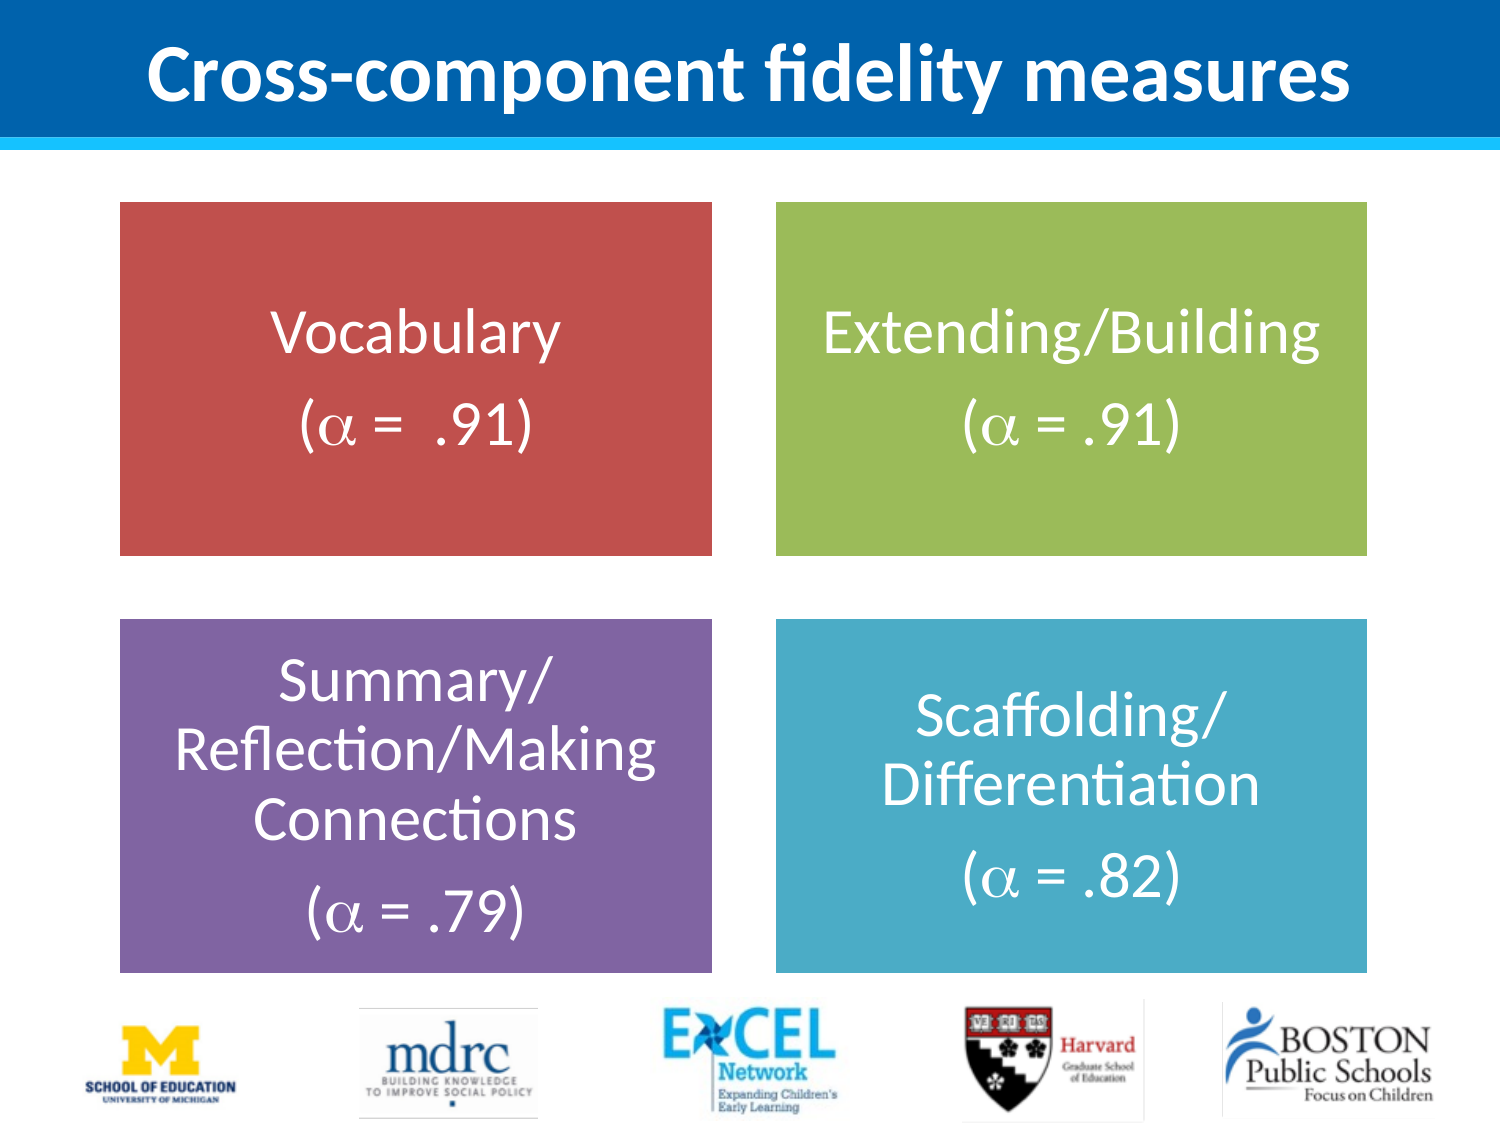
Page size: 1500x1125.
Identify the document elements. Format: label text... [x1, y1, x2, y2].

picture [75, 1002, 243, 1125]
title Cross-component fidelity measures [75, 0, 1425, 138]
picture [650, 997, 850, 1121]
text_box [87, 199, 1401, 976]
picture [1212, 1002, 1435, 1125]
picture [359, 999, 538, 1125]
picture [962, 999, 1149, 1124]
